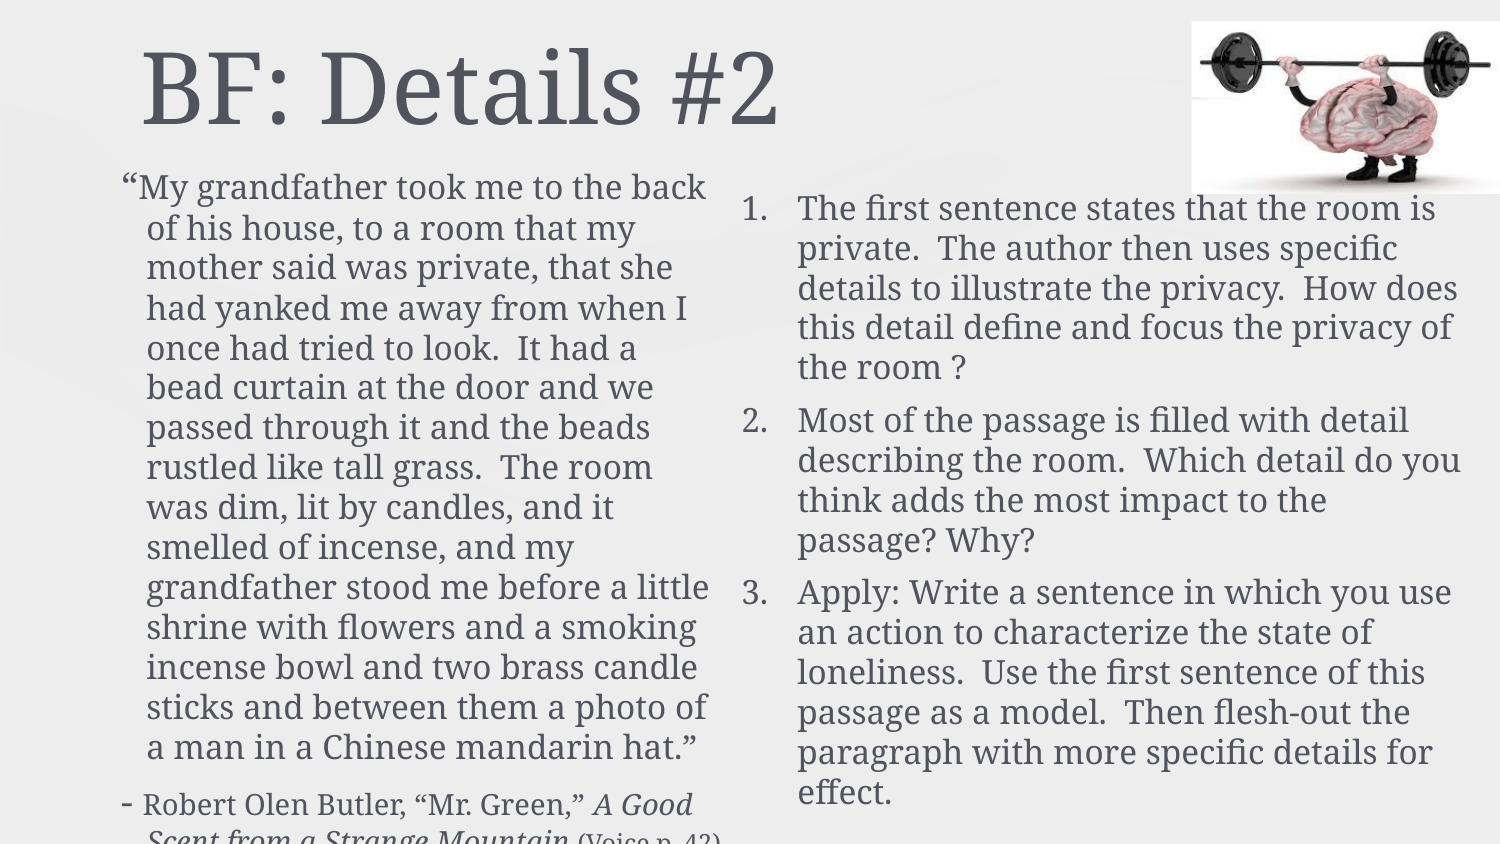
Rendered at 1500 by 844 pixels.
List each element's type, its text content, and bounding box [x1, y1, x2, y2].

text_box [1191, 21, 1500, 194]
list “My grandfather took me to the back of his house, to a room that my mother said was private, that she had yanked me away from when I once had tried to look. It had a bead curtain at the door and we passed through it and the beads rustled like tall grass. The room was dim, lit by candles, and it smelled of incense, and my grandfather stood me before a little shrine with flowers and a smoking incense bowl and two brass candle sticks and between them a photo of a man in a Chinese mandarin hat.” - Robert Olen Butler, “Mr. Green,” A Good Scent from a Strange Mountain (Voice p. 42) [75, 146, 738, 808]
list The first sentence states that the room is private. The author then uses specific details to illustrate the privacy. How does this detail define and focus the privacy of the room ? Most of the passage is filled with detail describing the room. Which detail do you think adds the most impact to the passage? Why? Apply: Write a sentence in which you use an action to characterize the state of loneliness. Use the first sentence of this passage as a model. Then flesh-out the paragraph with more specific details for effect. [707, 171, 1482, 808]
title BF: Details #2 [75, 25, 1191, 160]
